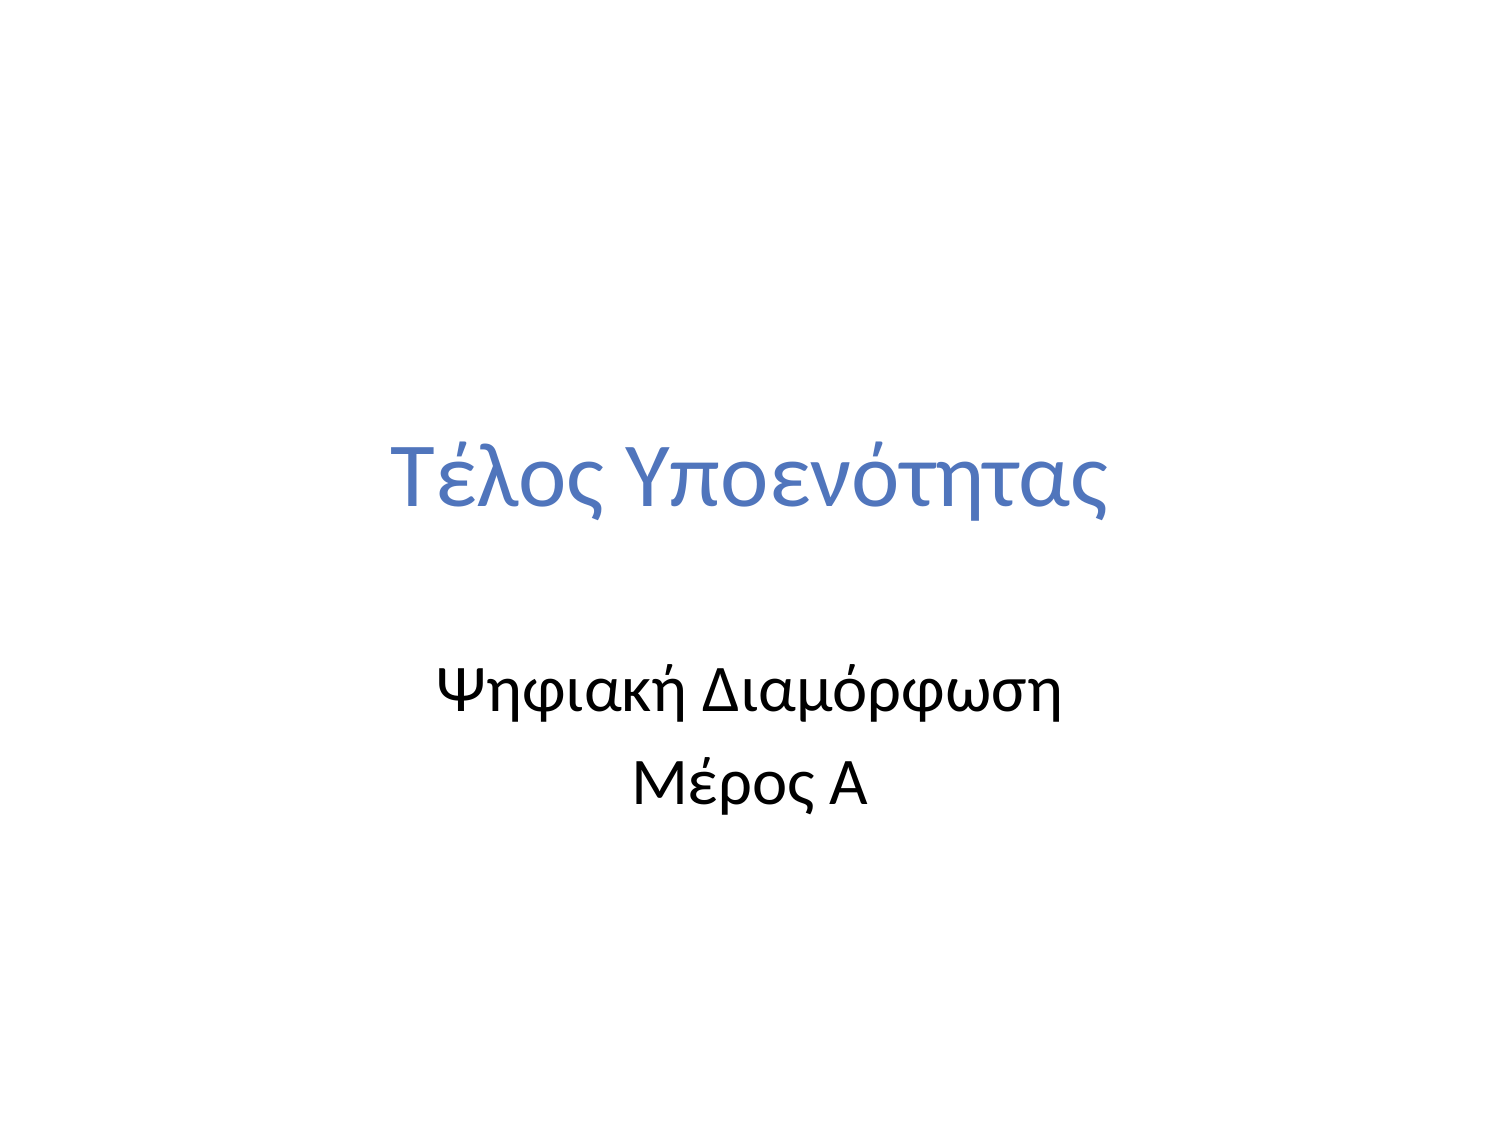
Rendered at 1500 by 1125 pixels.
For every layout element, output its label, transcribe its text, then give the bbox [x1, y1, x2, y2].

subtitle Ψηφιακή Διαμόρφωση Μέρος Α [112, 637, 1388, 925]
title Τέλος Υποενότητας [112, 349, 1388, 591]
